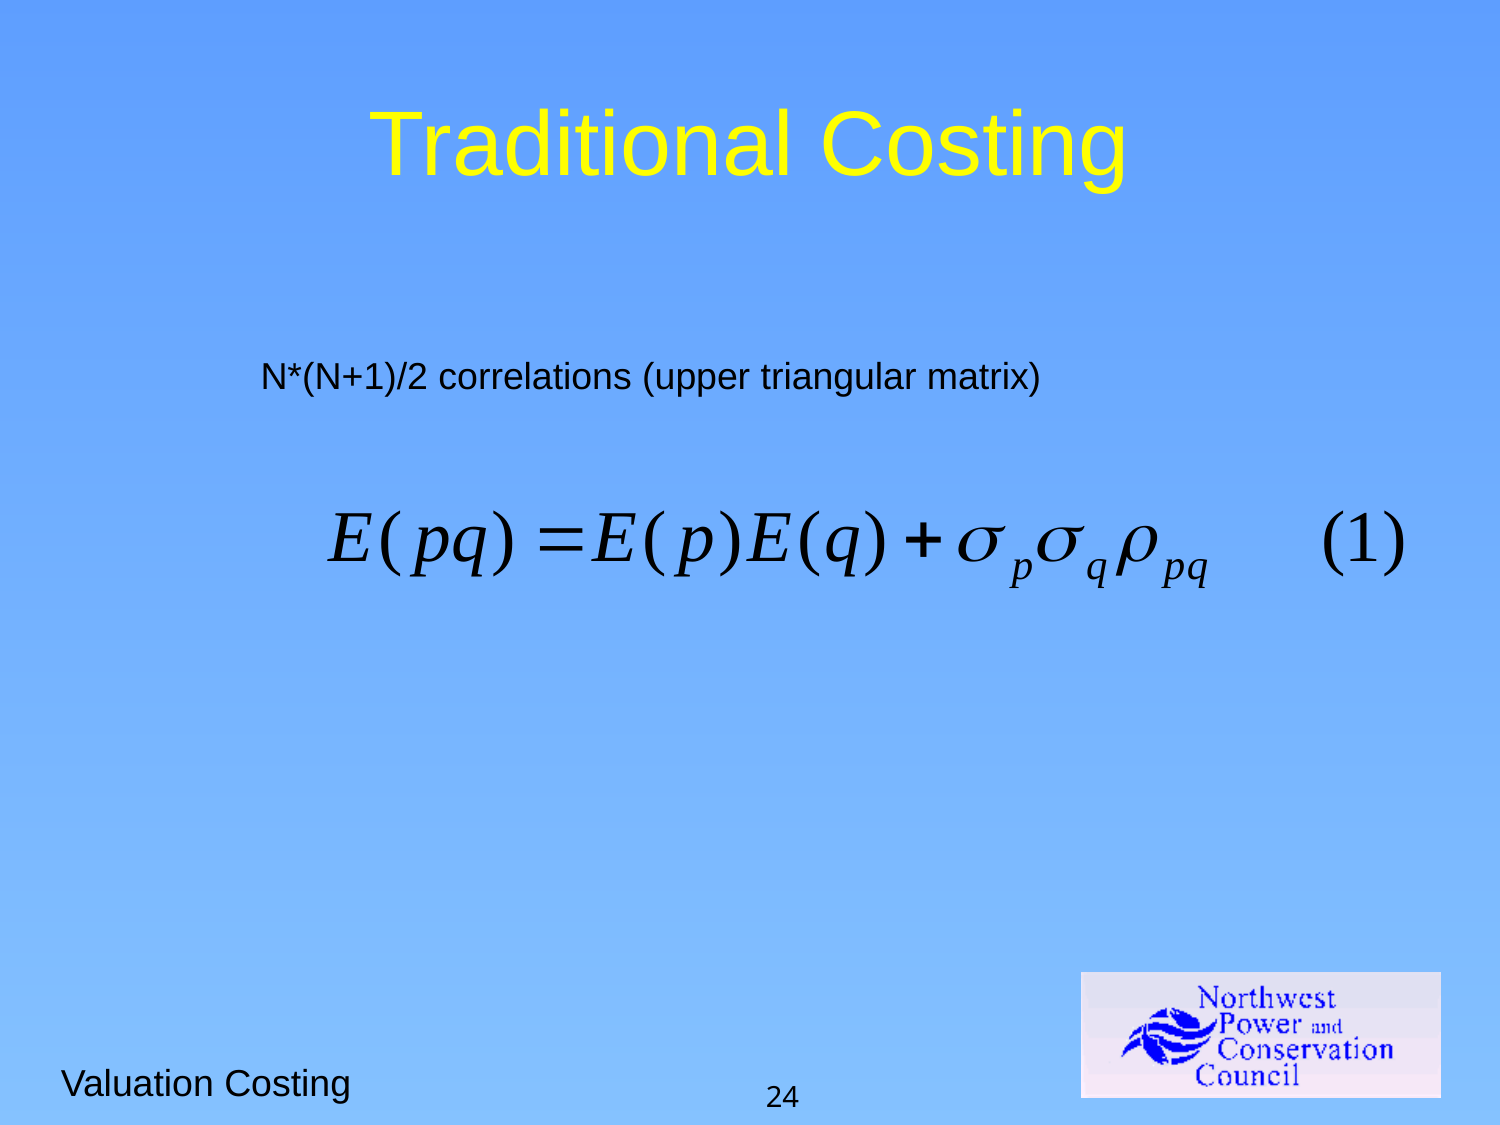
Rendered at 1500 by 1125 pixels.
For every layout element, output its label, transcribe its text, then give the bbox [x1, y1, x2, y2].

text_box N*(N+1)/2 correlations (upper triangular matrix) [245, 344, 1390, 404]
picture [1081, 972, 1441, 1098]
picture [314, 488, 1421, 606]
title Traditional Costing [74, 44, 1426, 233]
text_box Valuation Costing [46, 1051, 597, 1112]
